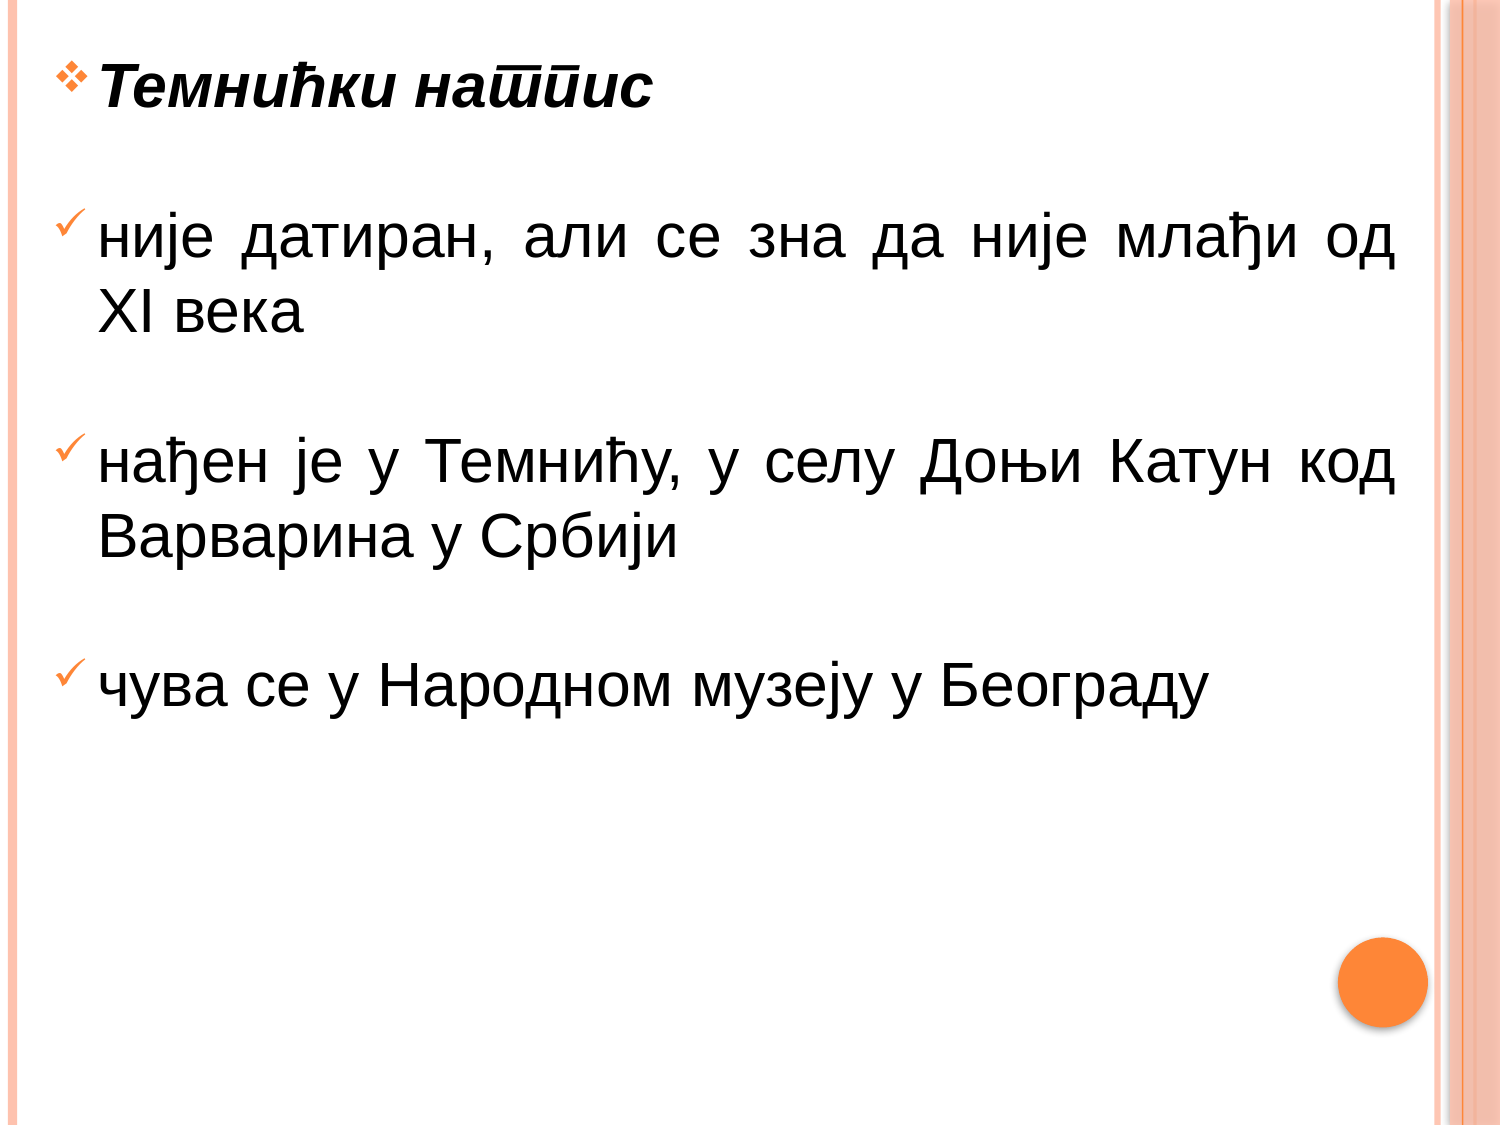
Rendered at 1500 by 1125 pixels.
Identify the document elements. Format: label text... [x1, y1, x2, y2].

list Темнићки натпис није датиран, али се зна да није млађи од XI века нађен је у Темнићу, у селу Доњи Катун код Варварина у Србији чува се у Народном музеју у Београду [37, 37, 1413, 1063]
